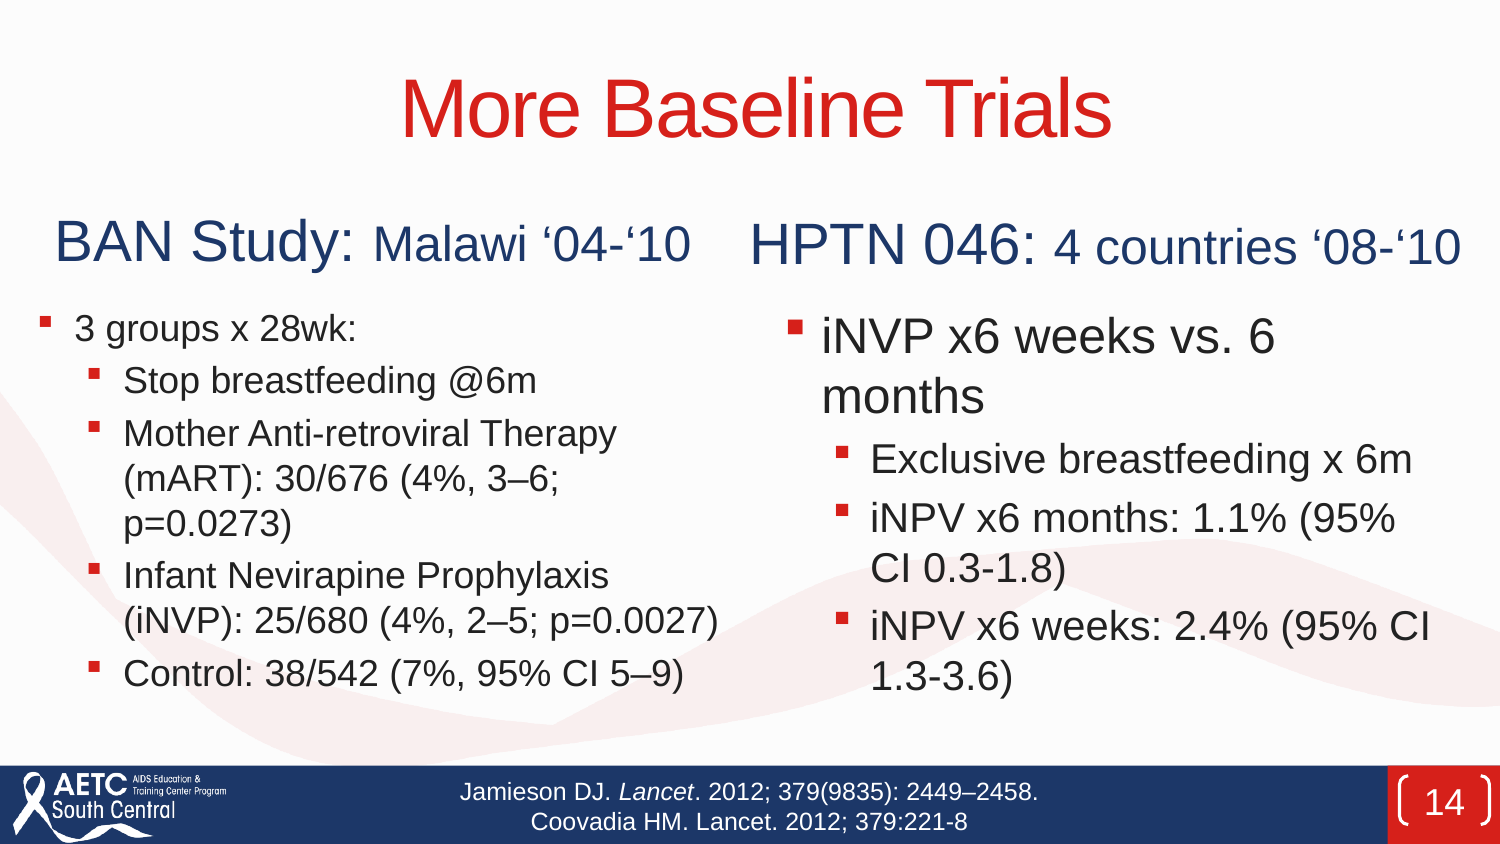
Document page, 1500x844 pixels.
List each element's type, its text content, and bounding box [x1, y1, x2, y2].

list iNVP x6 weeks vs. 6 months Exclusive breastfeeding x 6m iNPV x6 months: 1.1% (95% CI 0.3-1.8) iNPV x6 weeks: 2.4% (95% CI 1.3-3.6) [750, 296, 1463, 735]
slide_number 14 [1397, 774, 1492, 827]
text_box Jamieson DJ. Lancet. 2012; 379(9835): 2449–2458. Coovadia HM. Lancet. 2012; 379:221-8 [374, 767, 1125, 843]
list 3 groups x 28wk: Stop breastfeeding @6m Mother Anti-retroviral Therapy (mART): 30/676 (4%, 3–6; p=0.0273) Infant Nevirapine Prophylaxis (iNVP): 25/680 (4%, 2–5; p=0.0027) Control: 38/542 (7%, 95% CI 5–9) [3, 296, 750, 735]
list BAN Study: Malawi ‘04-‘10 [39, 202, 714, 281]
picture [12, 770, 227, 844]
list HPTN 046: 4 countries ‘08-‘10 [734, 204, 1481, 284]
title More Baseline Trials [75, 33, 1440, 175]
